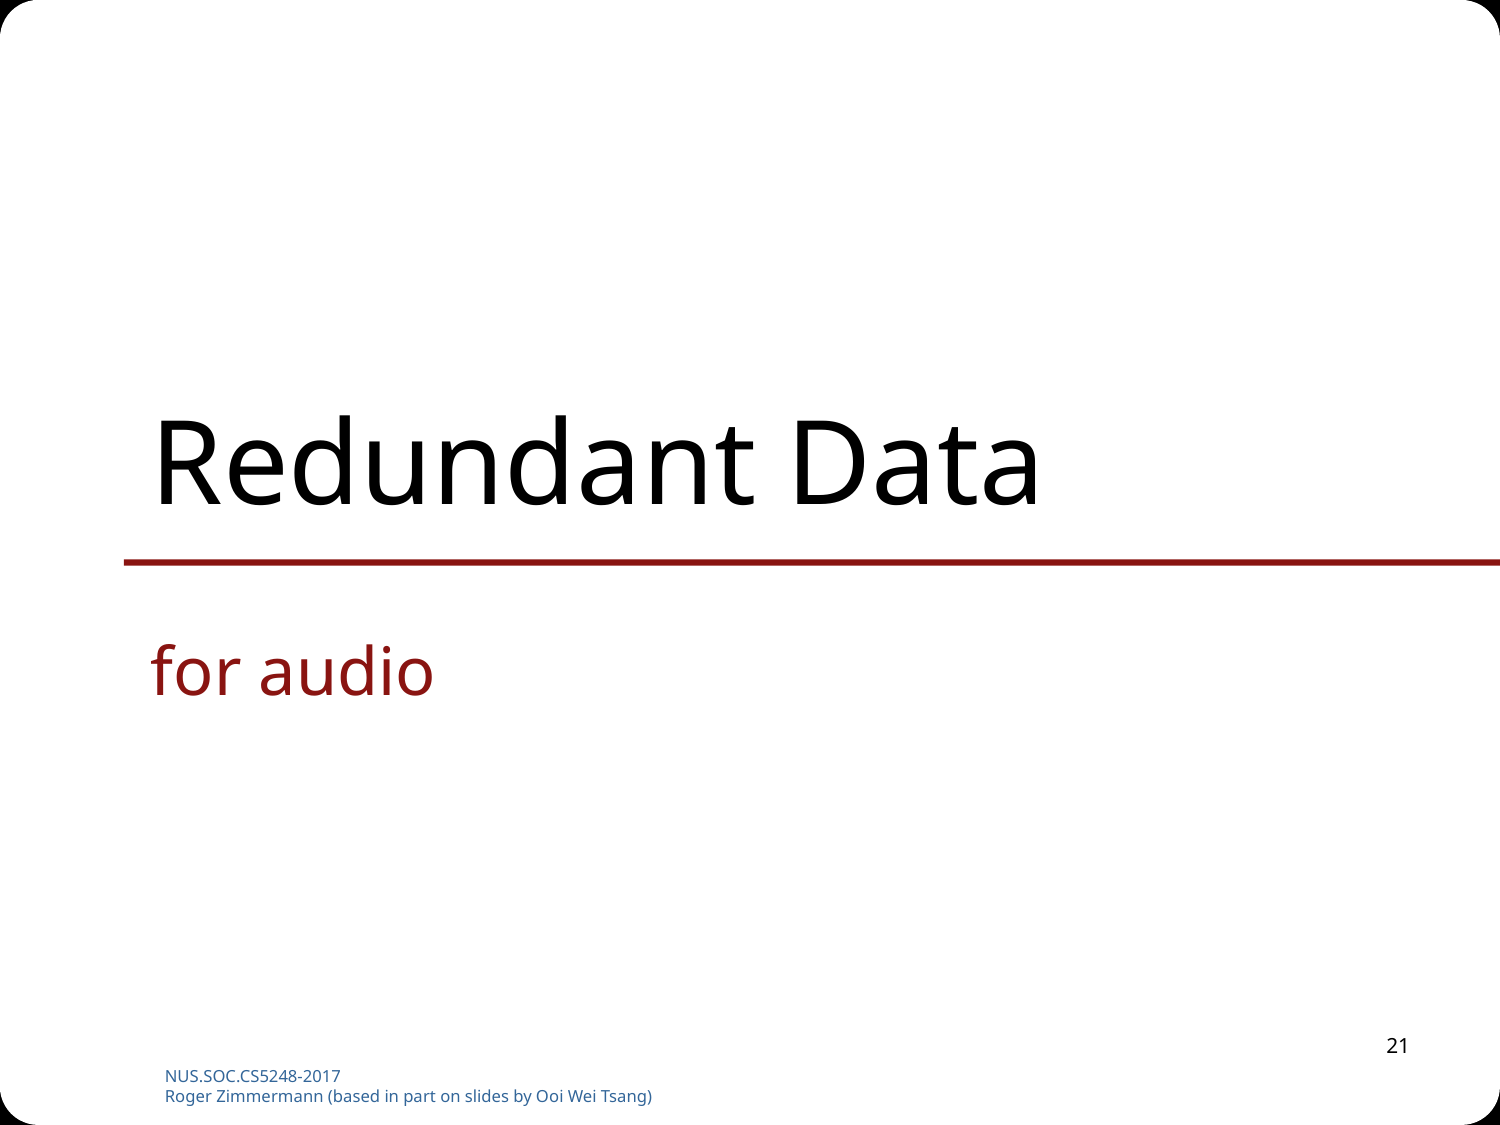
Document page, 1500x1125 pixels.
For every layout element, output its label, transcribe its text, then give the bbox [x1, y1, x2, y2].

subtitle for audio [135, 621, 1261, 885]
title Redundant Data [135, 172, 1426, 536]
slide_number 21 [1112, 1024, 1426, 1101]
